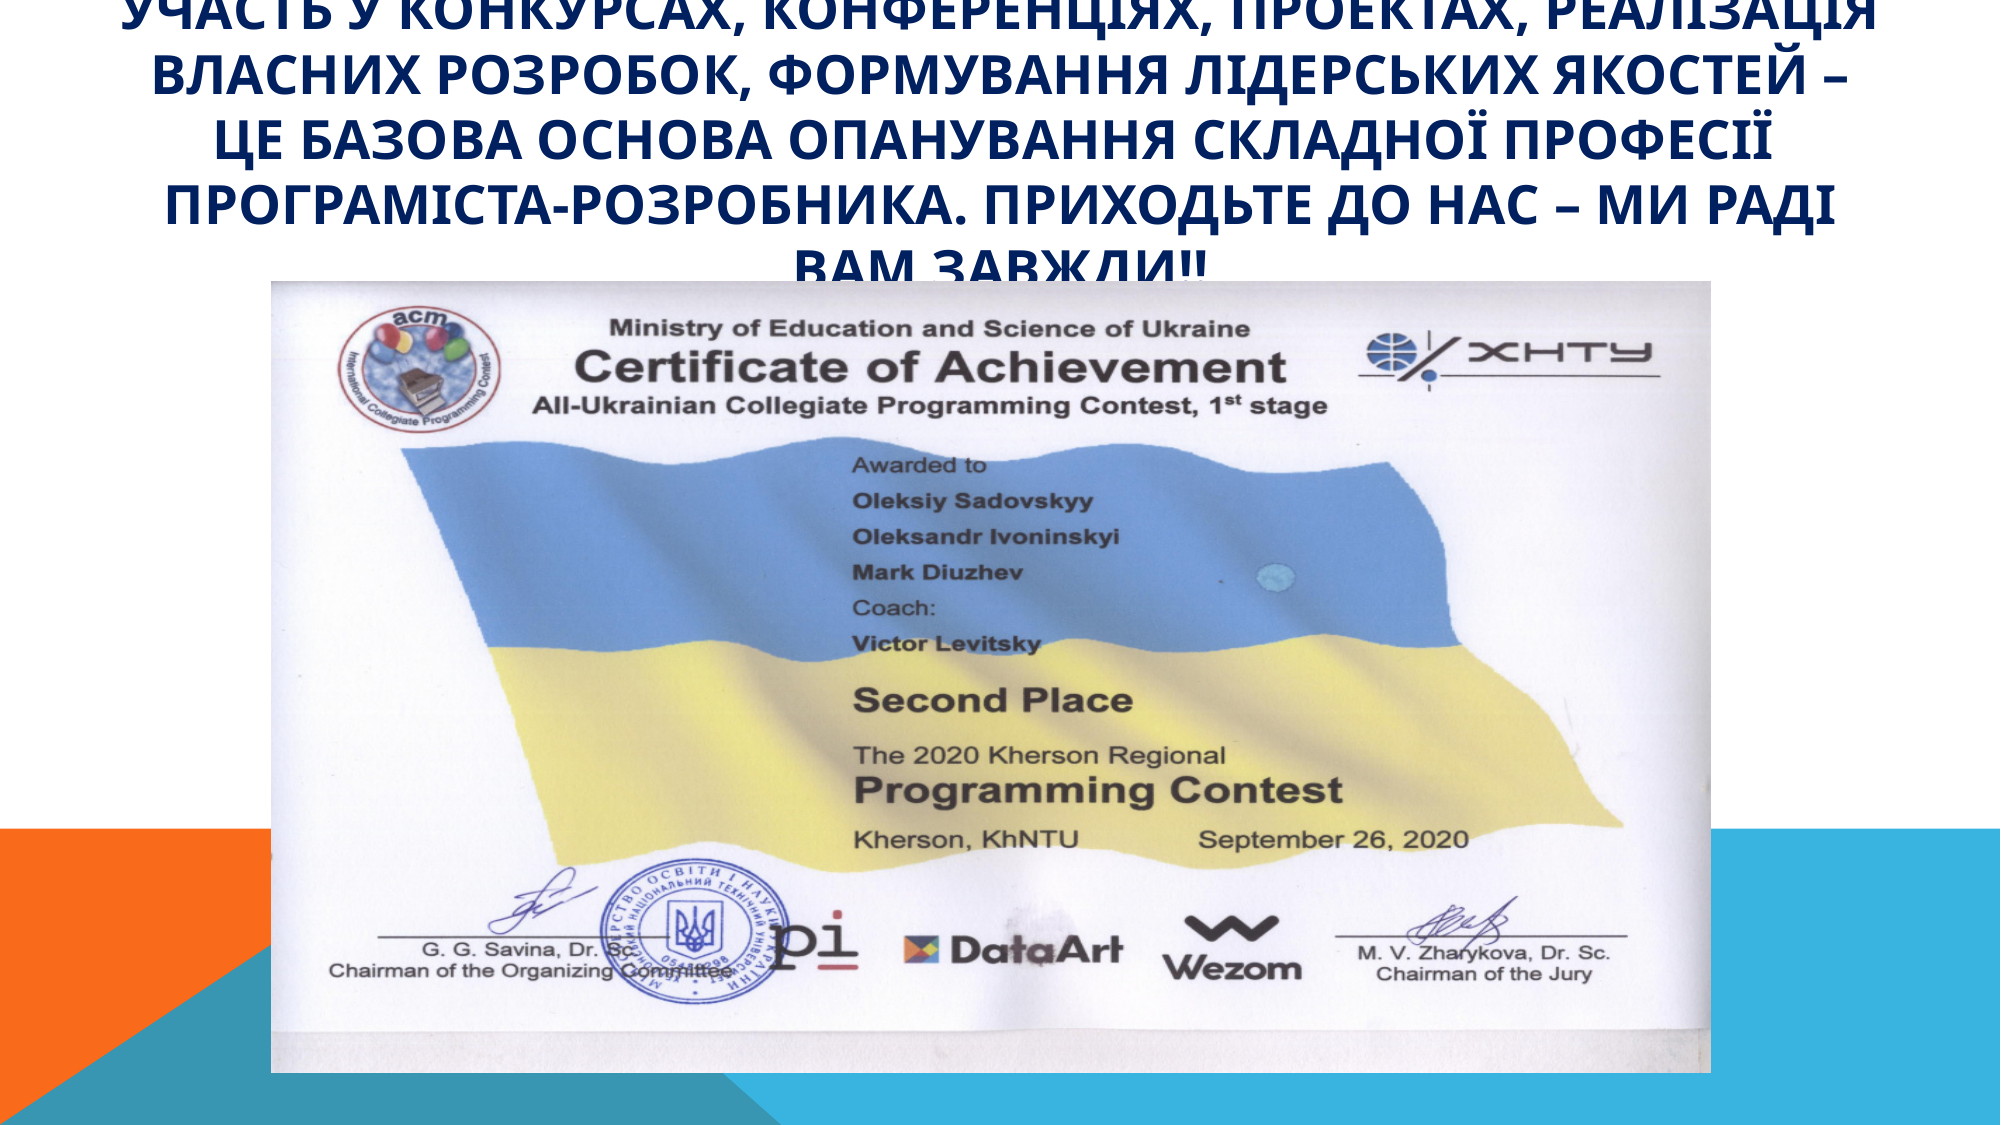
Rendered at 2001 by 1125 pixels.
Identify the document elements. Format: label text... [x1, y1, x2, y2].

title УЧАСТЬ У КОНКУРСАХ, КОНФЕРЕНЦІЯХ, ПРОЕКТАХ, РЕАЛІЗАЦІЯ ВЛАСНИХ РОЗРОБОК, ФОРМУВАННЯ ЛІДЕРСЬКИХ ЯКОСТЕЙ – ЦЕ БАЗОВА ОСНОВА ОПАНУВАННЯ СКЛАДНОЇ ПРОФЕСІЇ ПРОГРАМІСТА-РОЗРОБНИКА. ПРИХОДЬТЕ ДО НАС – МИ РАДІ ВАМ ЗАВЖДИ!! [95, 0, 1907, 275]
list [271, 281, 1711, 1073]
